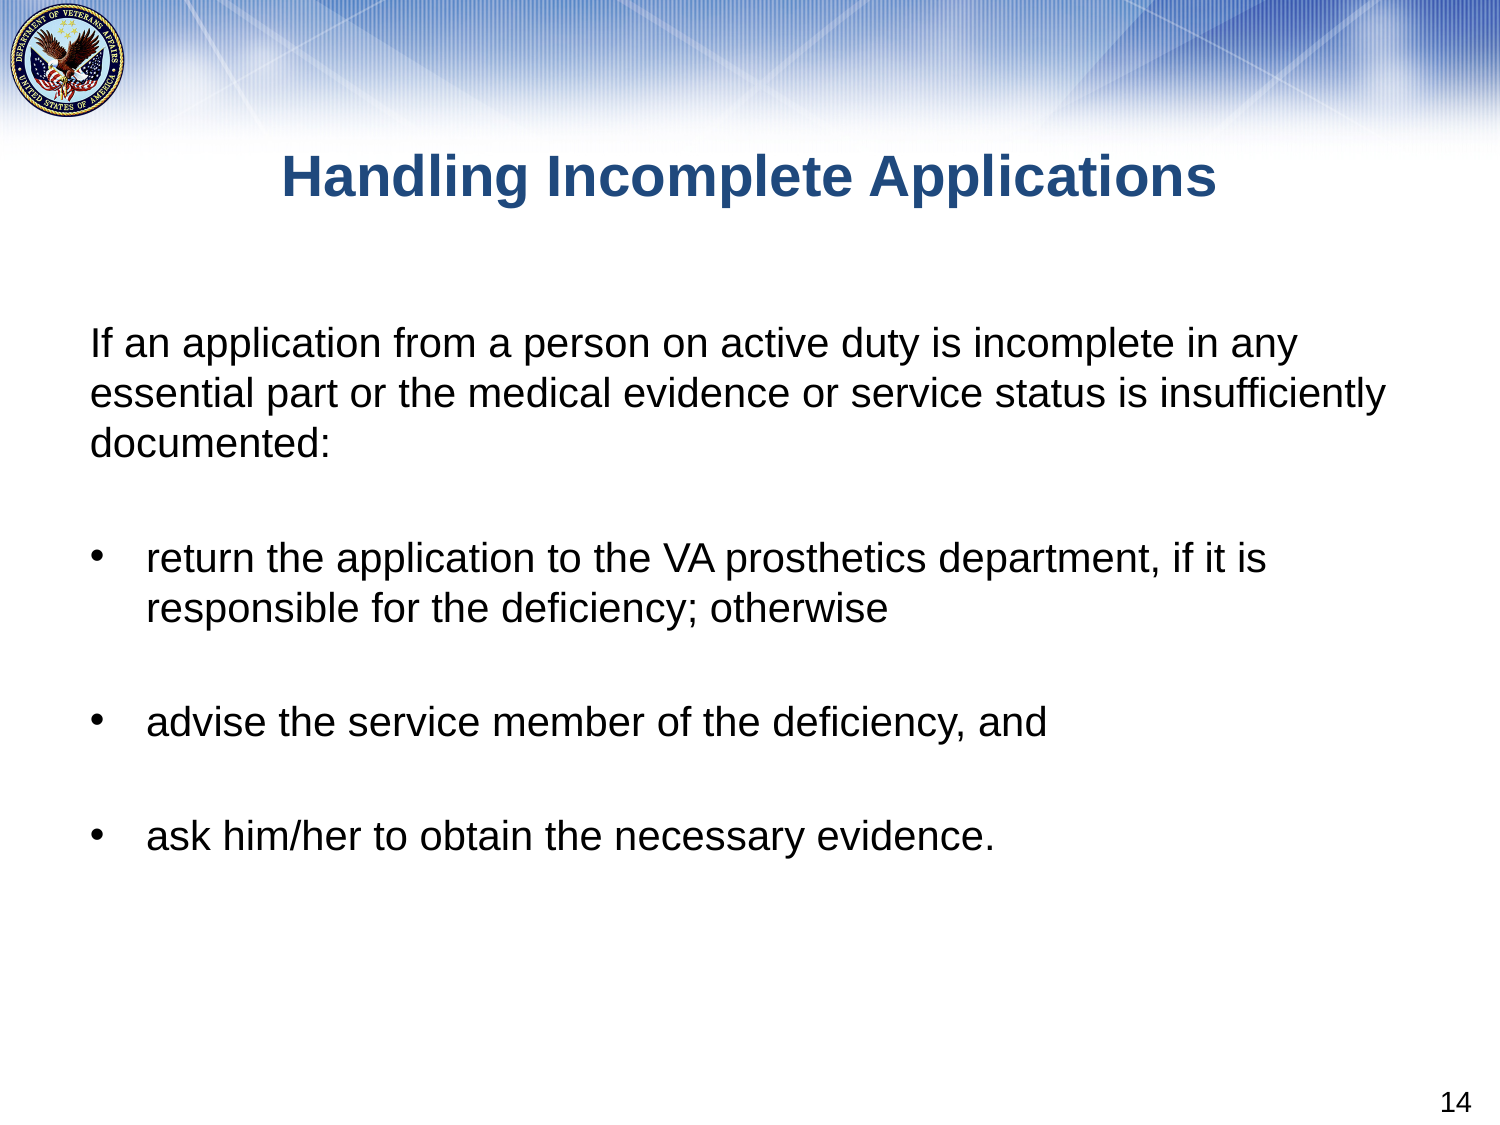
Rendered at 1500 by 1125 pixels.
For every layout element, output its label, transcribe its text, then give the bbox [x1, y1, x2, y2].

slide_number 14 [1136, 1083, 1487, 1125]
picture [0, 309, 1500, 1062]
list If an application from a person on active duty is incomplete in any essential part or the medical evidence or service status is insufficiently documented: return the application to the VA prosthetics department, if it is responsible for the deficiency; otherwise advise the service member of the deficiency, and ask him/her to obtain the necessary evidence. [75, 308, 1425, 980]
title Handling Incomplete Applications [0, 130, 1500, 309]
picture [0, 0, 1500, 130]
